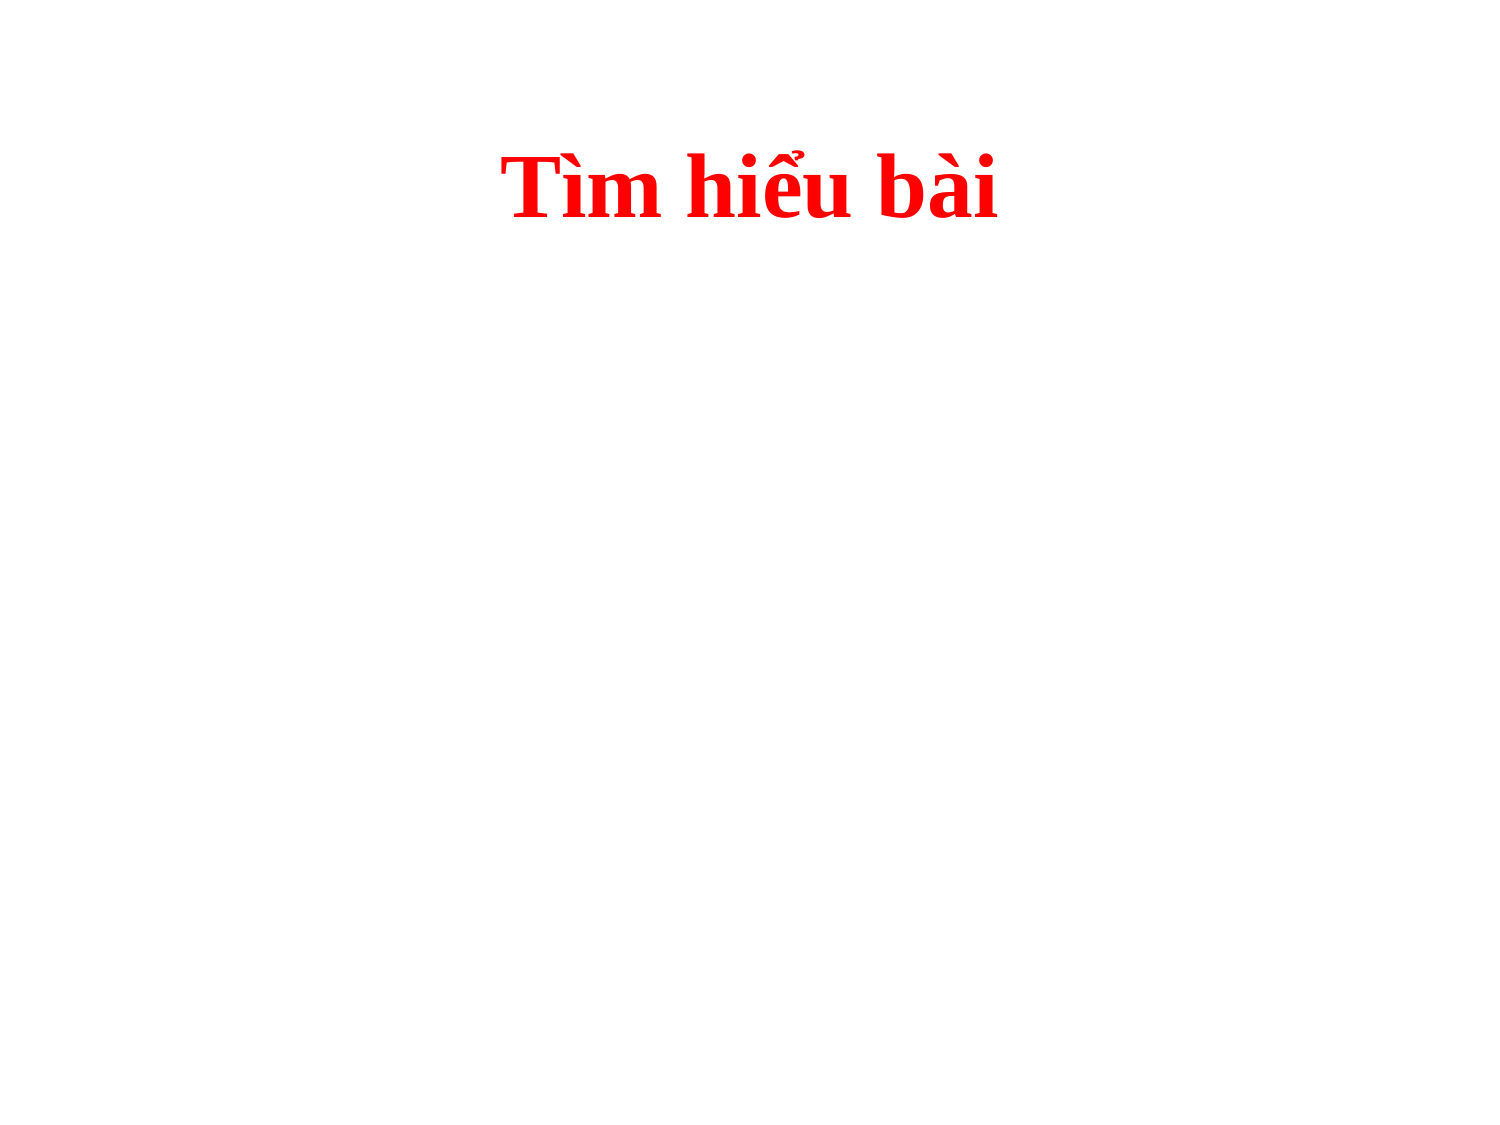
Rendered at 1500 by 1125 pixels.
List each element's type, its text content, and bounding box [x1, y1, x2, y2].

title Tìm hiểu bài [75, 87, 1425, 275]
